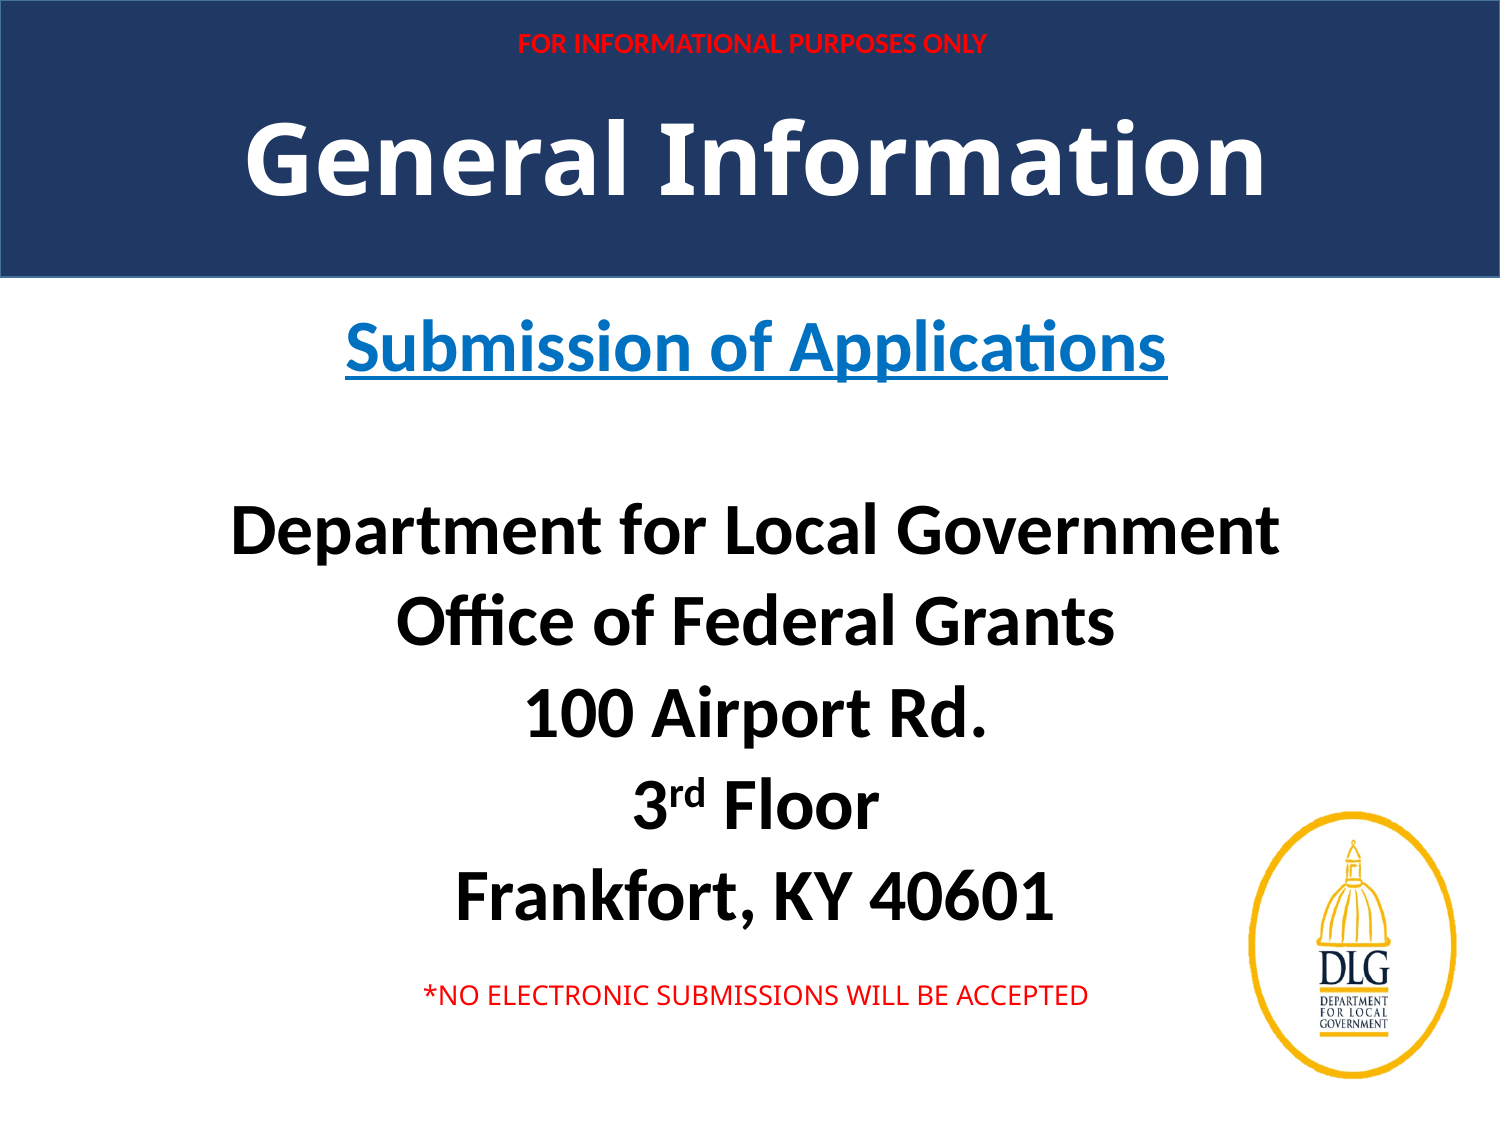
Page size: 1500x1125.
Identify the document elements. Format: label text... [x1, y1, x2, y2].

picture [1238, 807, 1467, 1084]
text_box FOR INFORMATIONAL PURPOSES ONLY [503, 16, 1010, 77]
text_box General Information [226, 99, 1286, 212]
list Submission of Applications Department for Local Government Office of Federal Grants 100 Airport Rd. 3rd Floor Frankfort, KY 40601 *NO ELECTRONIC SUBMISSIONS WILL BE ACCEPTED [82, 299, 1430, 1025]
